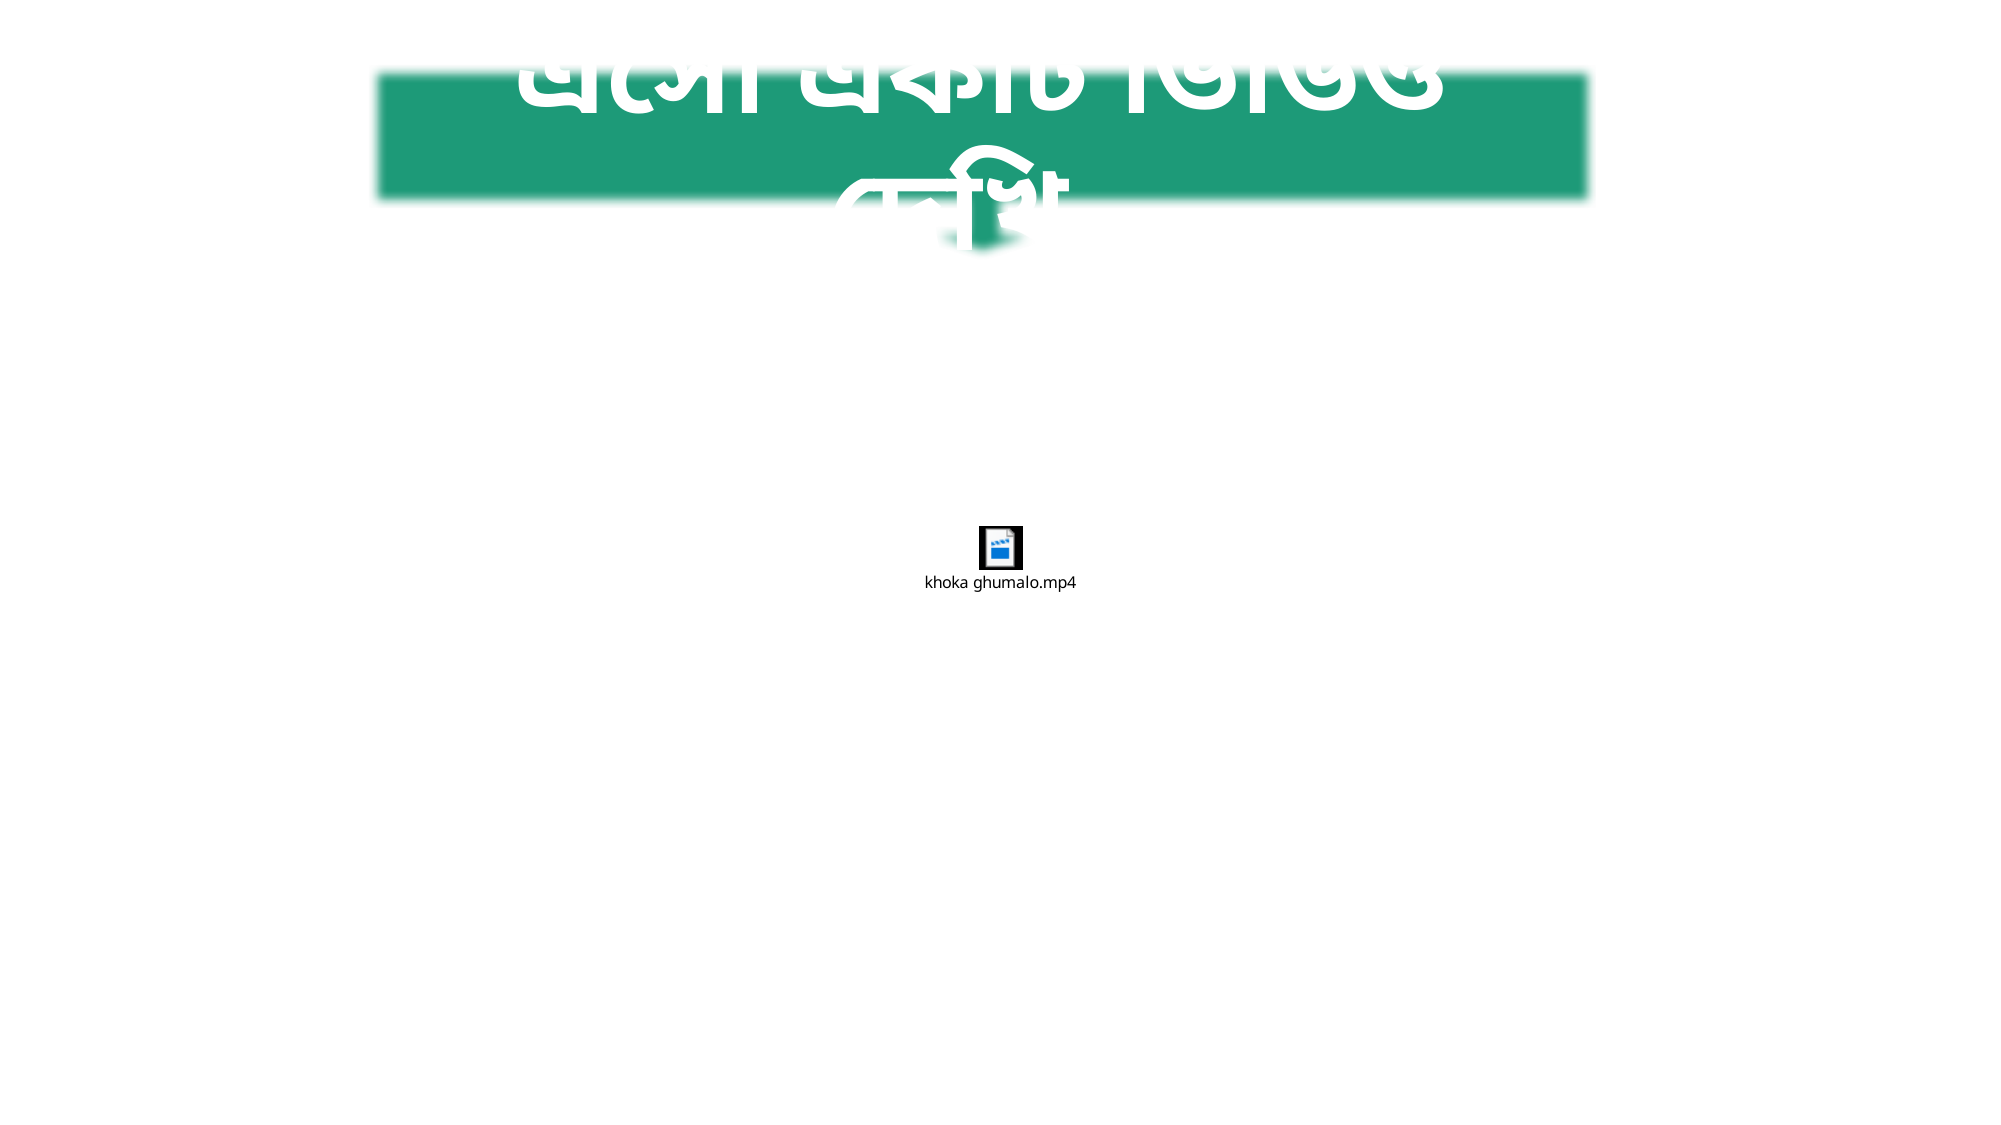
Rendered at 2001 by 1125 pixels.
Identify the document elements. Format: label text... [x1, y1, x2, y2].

text_box এসো একটি ভিডিও দেখি- [386, 82, 1580, 241]
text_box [907, 526, 1093, 599]
